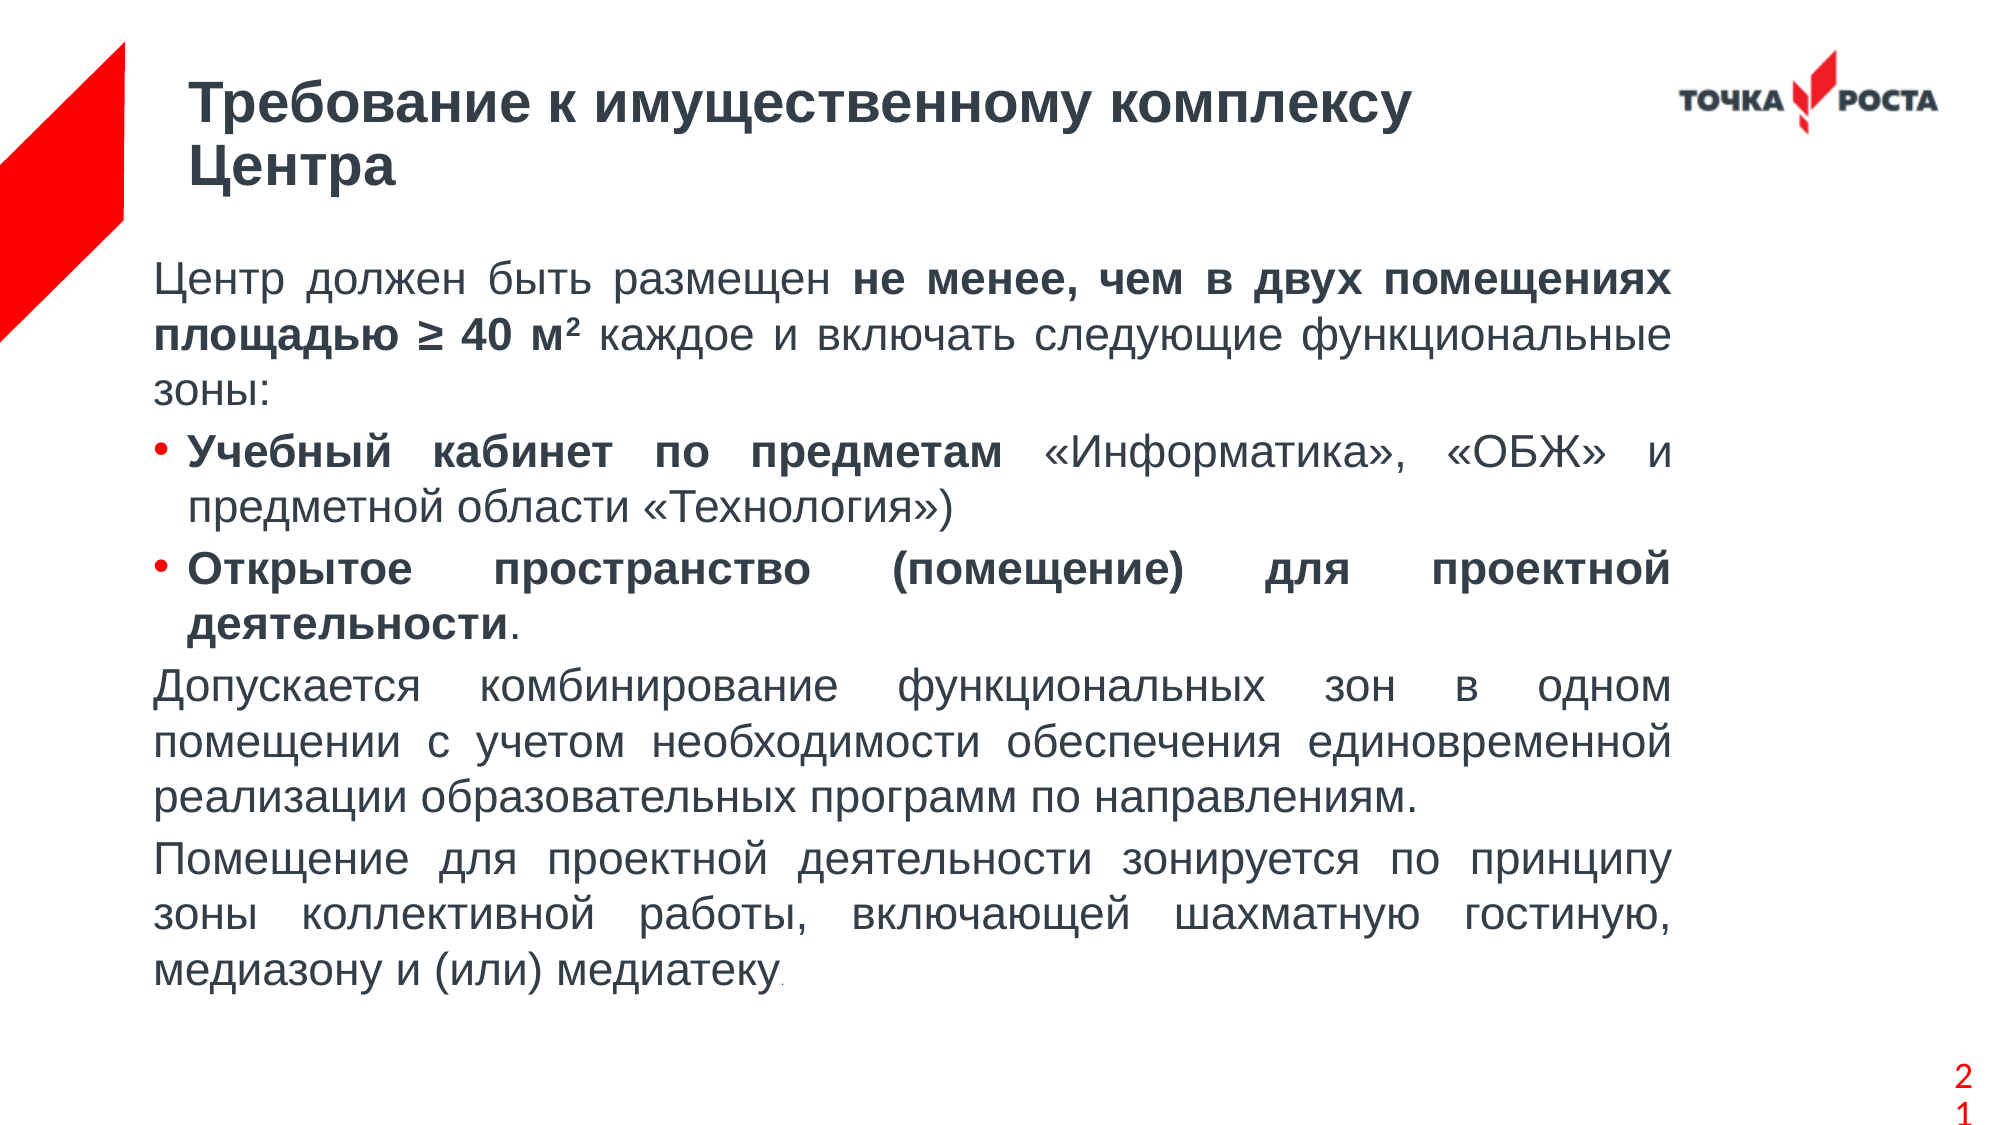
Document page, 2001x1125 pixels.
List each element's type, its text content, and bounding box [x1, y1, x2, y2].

slide_number 21 [1946, 1043, 1984, 1103]
picture [1671, 42, 1947, 146]
title Требование к имущественному комплексу Центра [180, 59, 1503, 211]
list Центр должен быть размещен не менее, чем в двух помещениях площадью ≥ 40 м2 каждое и включать следующие функциональные зоны: Учебный кабинет по предметам «Информатика», «ОБЖ» и предметной области «Технология») Открытое пространство (помещение) для проектной деятельности. Допускается комбинирование функциональных зон в одном помещении с учетом необходимости обеспечения единовременной реализации образовательных программ по направлениям. Помещение для проектной деятельности зонируется по принципу зоны коллективной работы, включающей шахматную гостиную, медиазону и (или) медиатеку. [145, 240, 1682, 1045]
